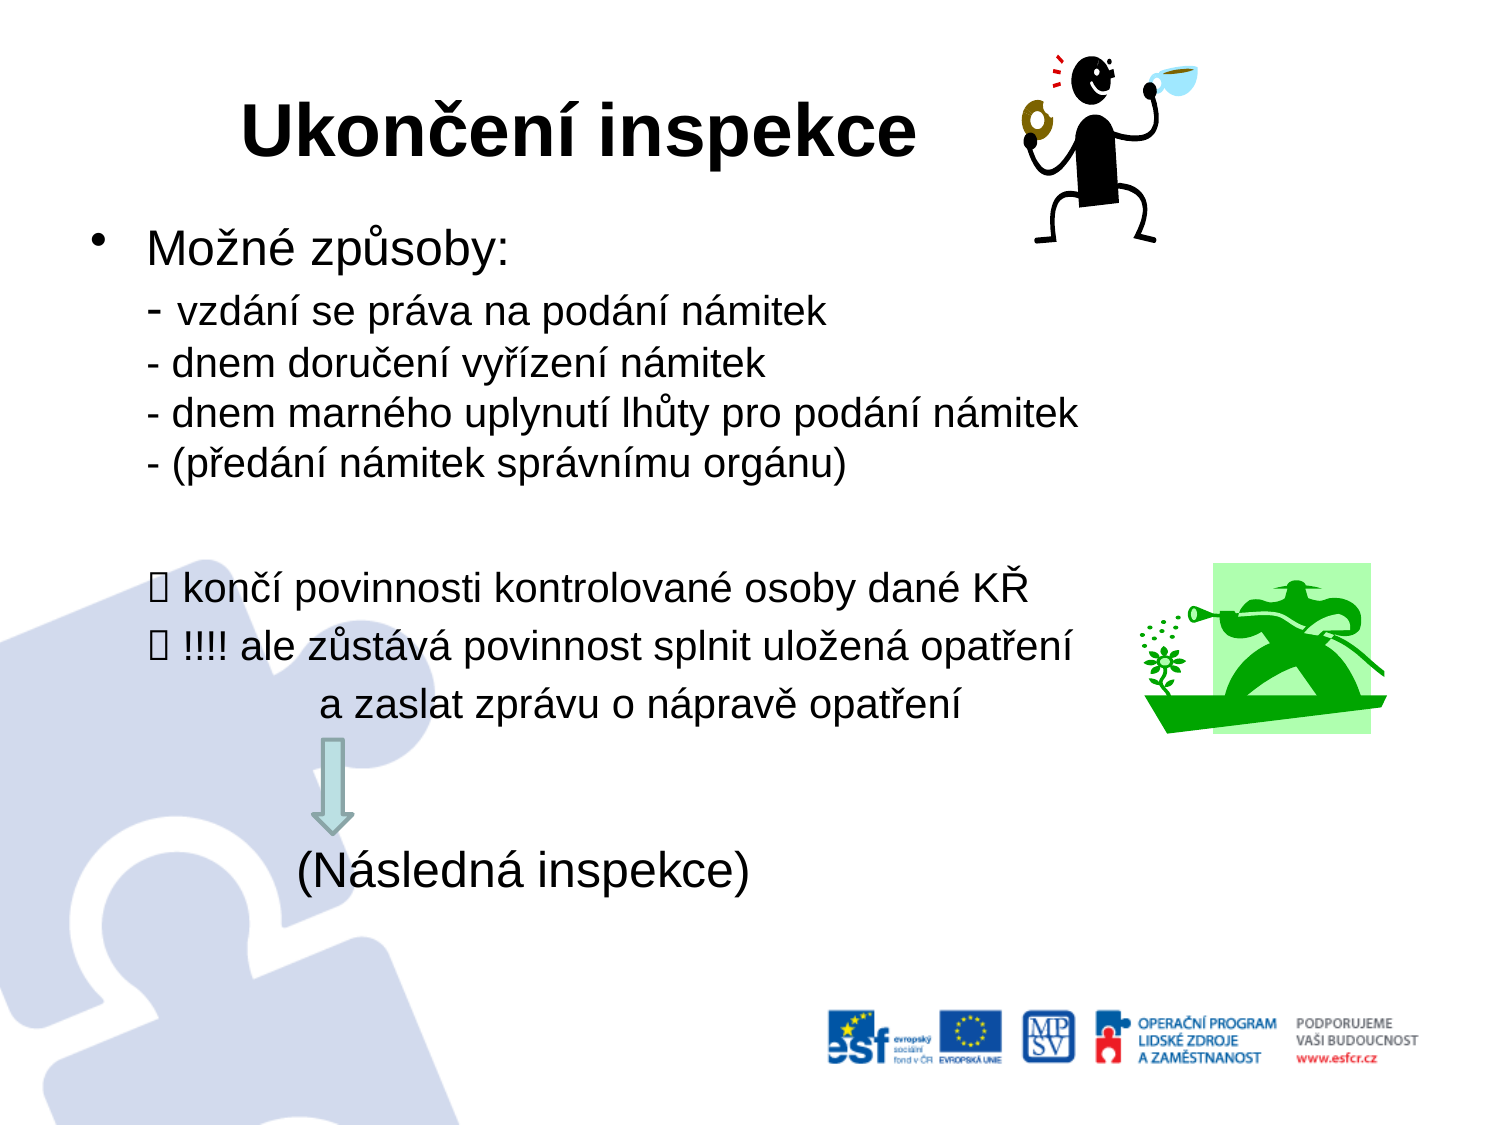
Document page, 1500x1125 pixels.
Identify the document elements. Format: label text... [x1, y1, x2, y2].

picture [0, 0, 1500, 1125]
text_box [310, 737, 355, 837]
title Ukončení inspekce [74, 44, 1426, 207]
list Možné způsoby: - vzdání se práva na podání námitek - dnem doručení vyřízení námitek - dnem marného uplynutí lhůty pro podání námitek - (předání námitek správnímu orgánu)  končí povinnosti kontrolované osoby dané KŘ  !!!! ale zůstává povinnost splnit uložená opatření a zaslat zprávu o nápravě opatření (Následná inspekce) [74, 207, 1426, 1006]
